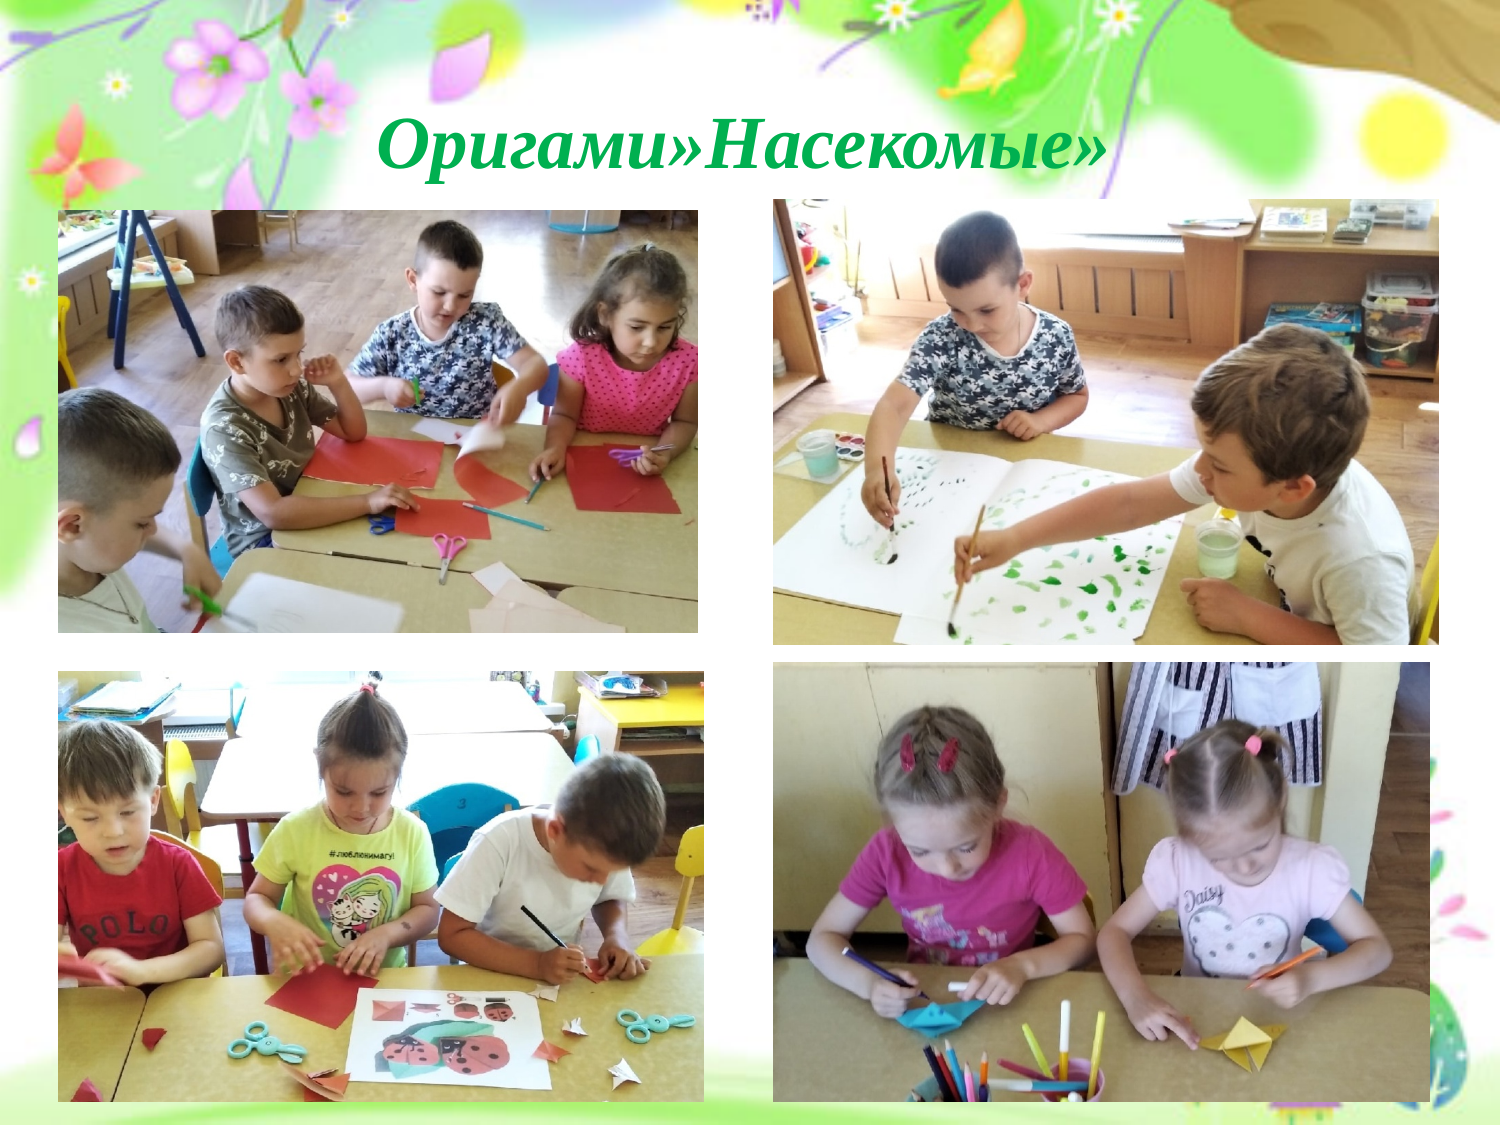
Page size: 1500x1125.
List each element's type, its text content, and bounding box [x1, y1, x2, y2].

title Оригами»Насекомые» [23, 45, 1465, 233]
picture [0, 0, 1500, 1125]
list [58, 671, 704, 1102]
